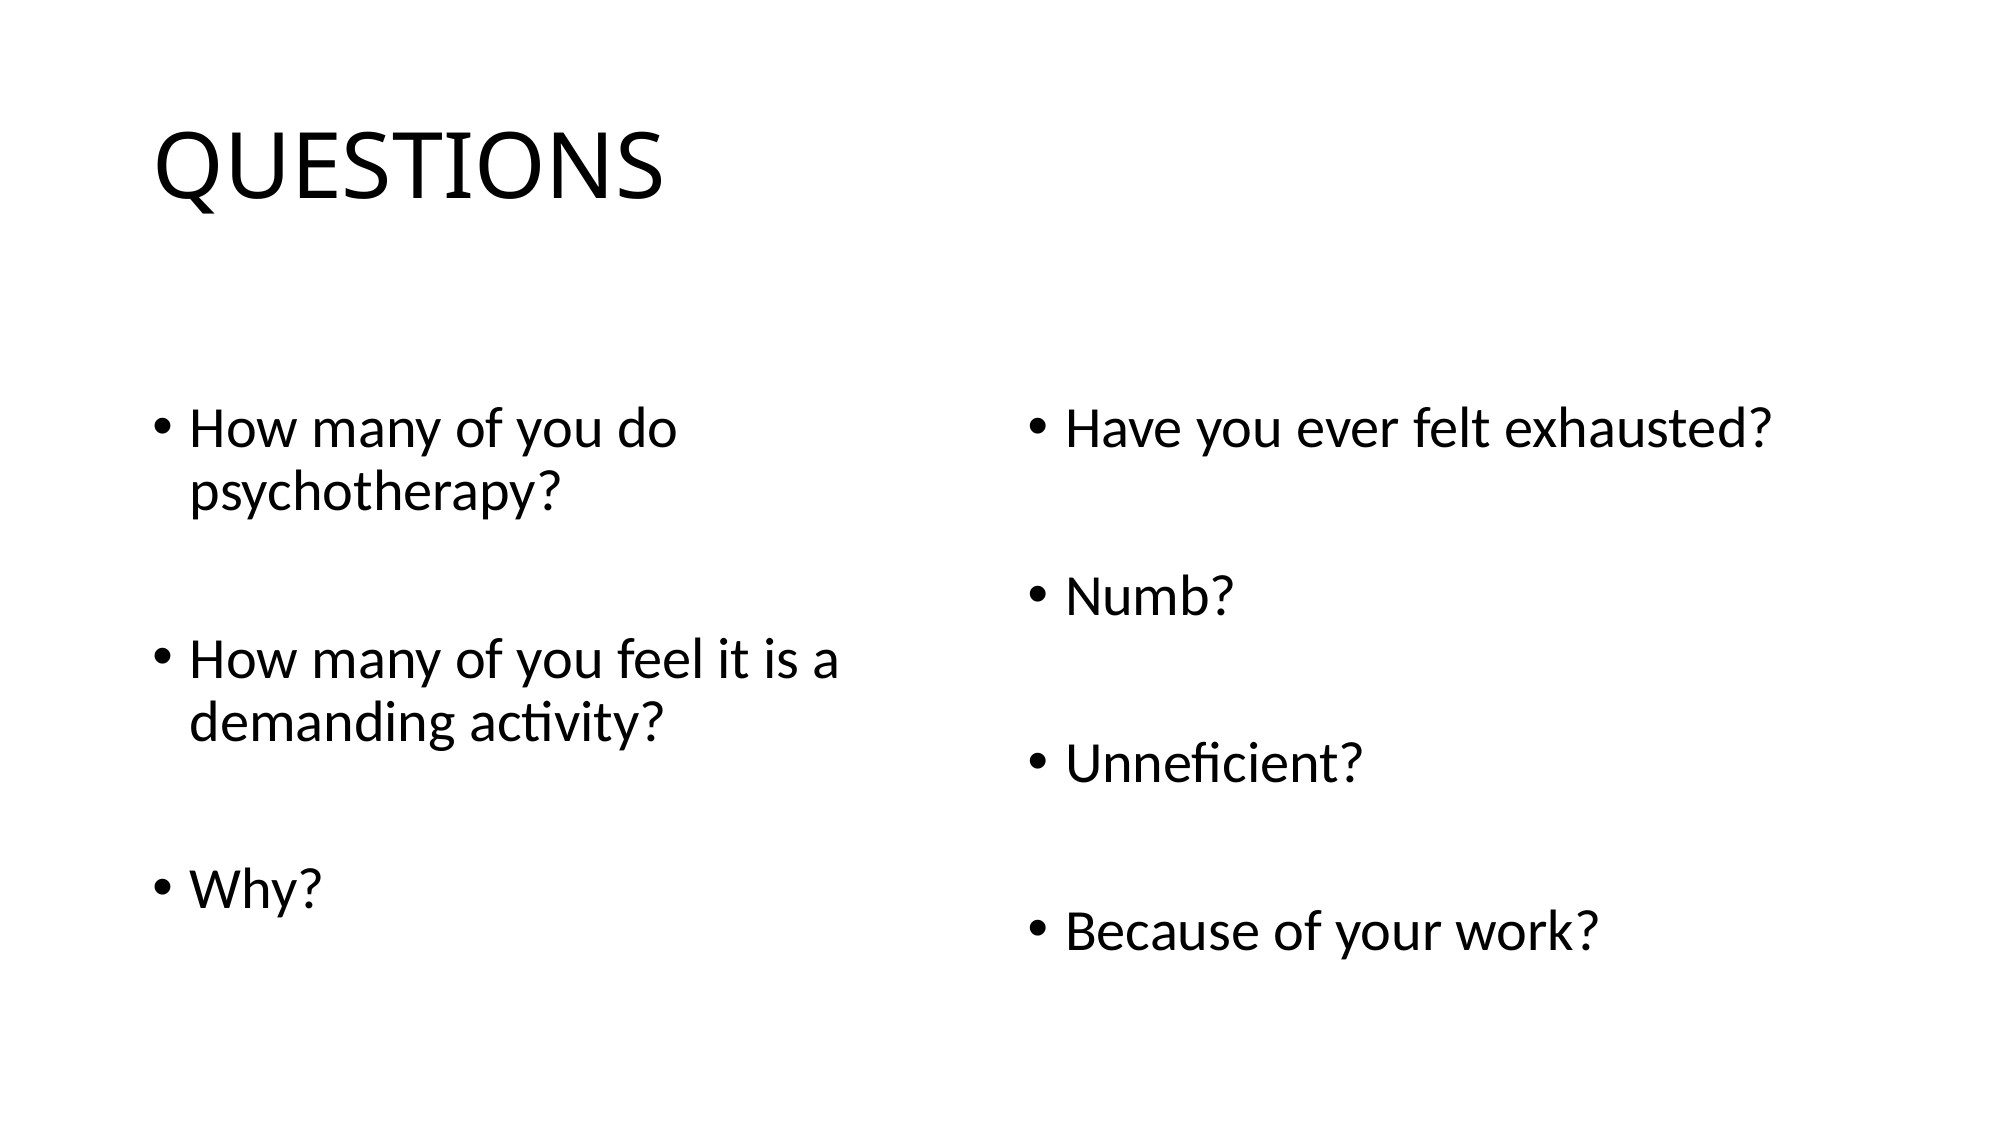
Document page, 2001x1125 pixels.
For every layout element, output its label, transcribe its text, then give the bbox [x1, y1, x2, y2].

list How many of you do psychotherapy? How many of you feel it is a demanding activity? Why? [137, 299, 988, 1014]
title QUESTIONS [137, 59, 1863, 278]
list Have you ever felt exhausted? Numb? Unneficient? Because of your work? [1012, 299, 1863, 1014]
